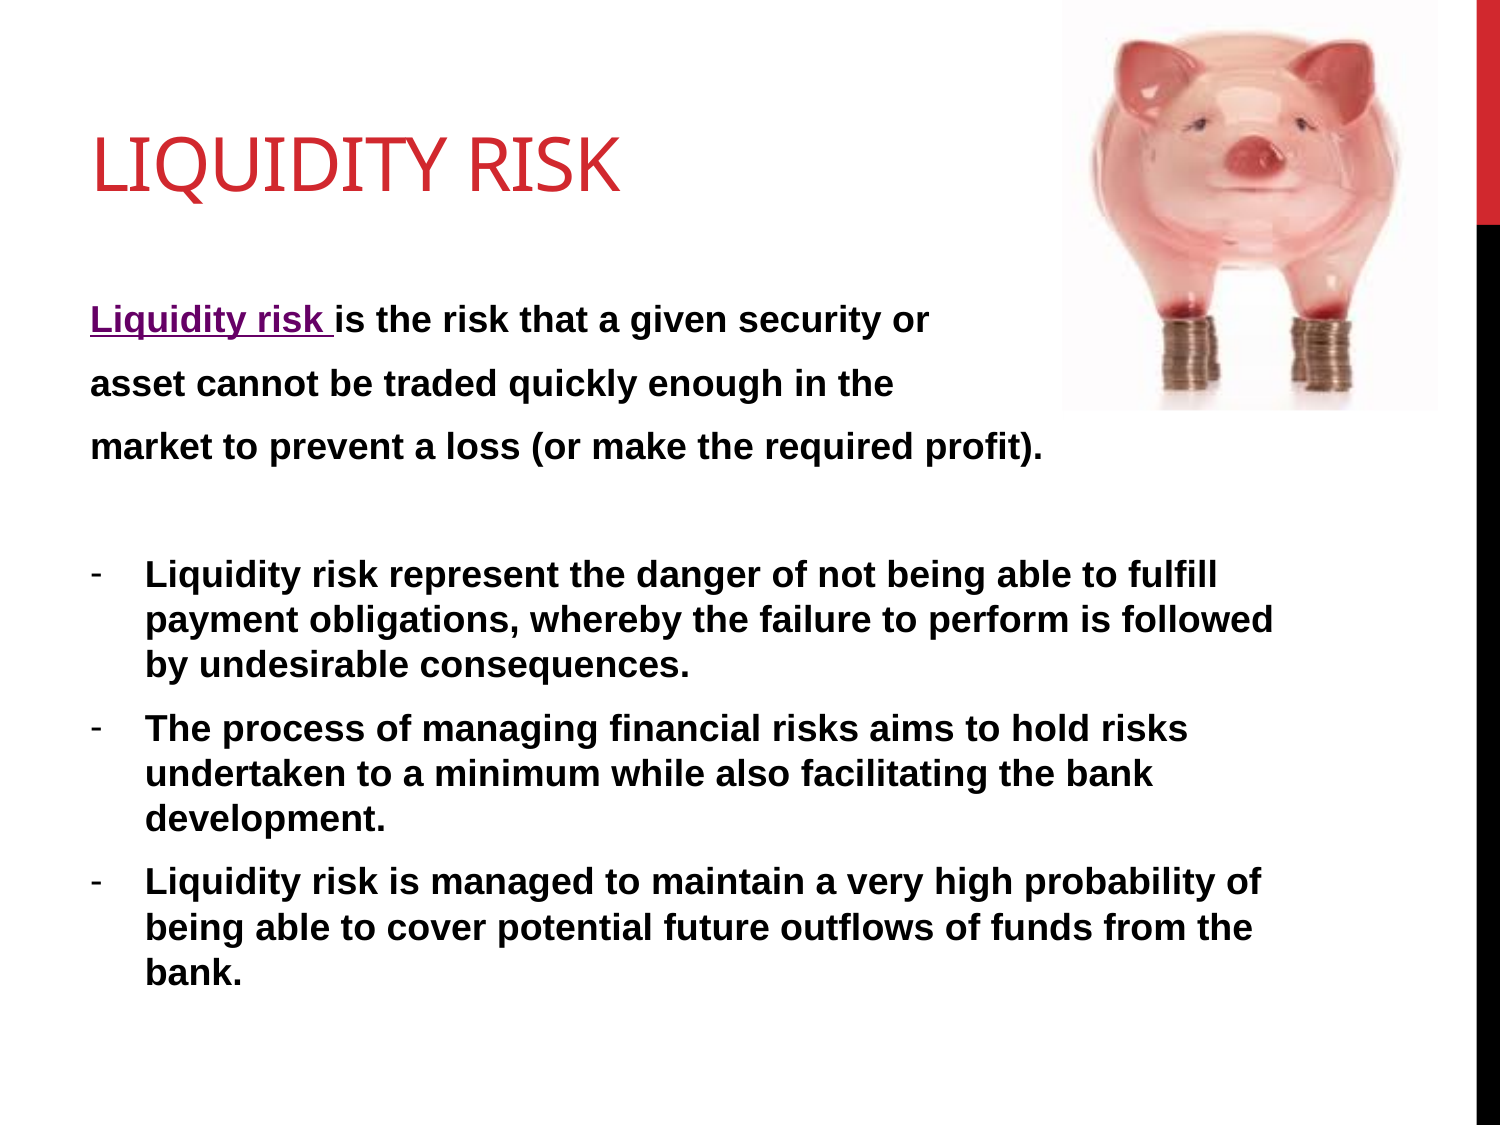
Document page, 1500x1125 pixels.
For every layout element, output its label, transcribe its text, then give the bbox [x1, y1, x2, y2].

list Liquidity risk is the risk that a given security or asset cannot be traded quickly enough in the market to prevent a loss (or make the required profit). Liquidity risk represent the danger of not being able to fulfill payment obligations, whereby the failure to perform is followed by undesirable consequences. The process of managing financial risks aims to hold risks undertaken to a minimum while also facilitating the bank development. Liquidity risk is managed to maintain a very high probability of being able to cover potential future outflows of funds from the bank. [75, 287, 1325, 1005]
picture [1061, 0, 1438, 420]
title Liquidity risk [75, 25, 1025, 214]
